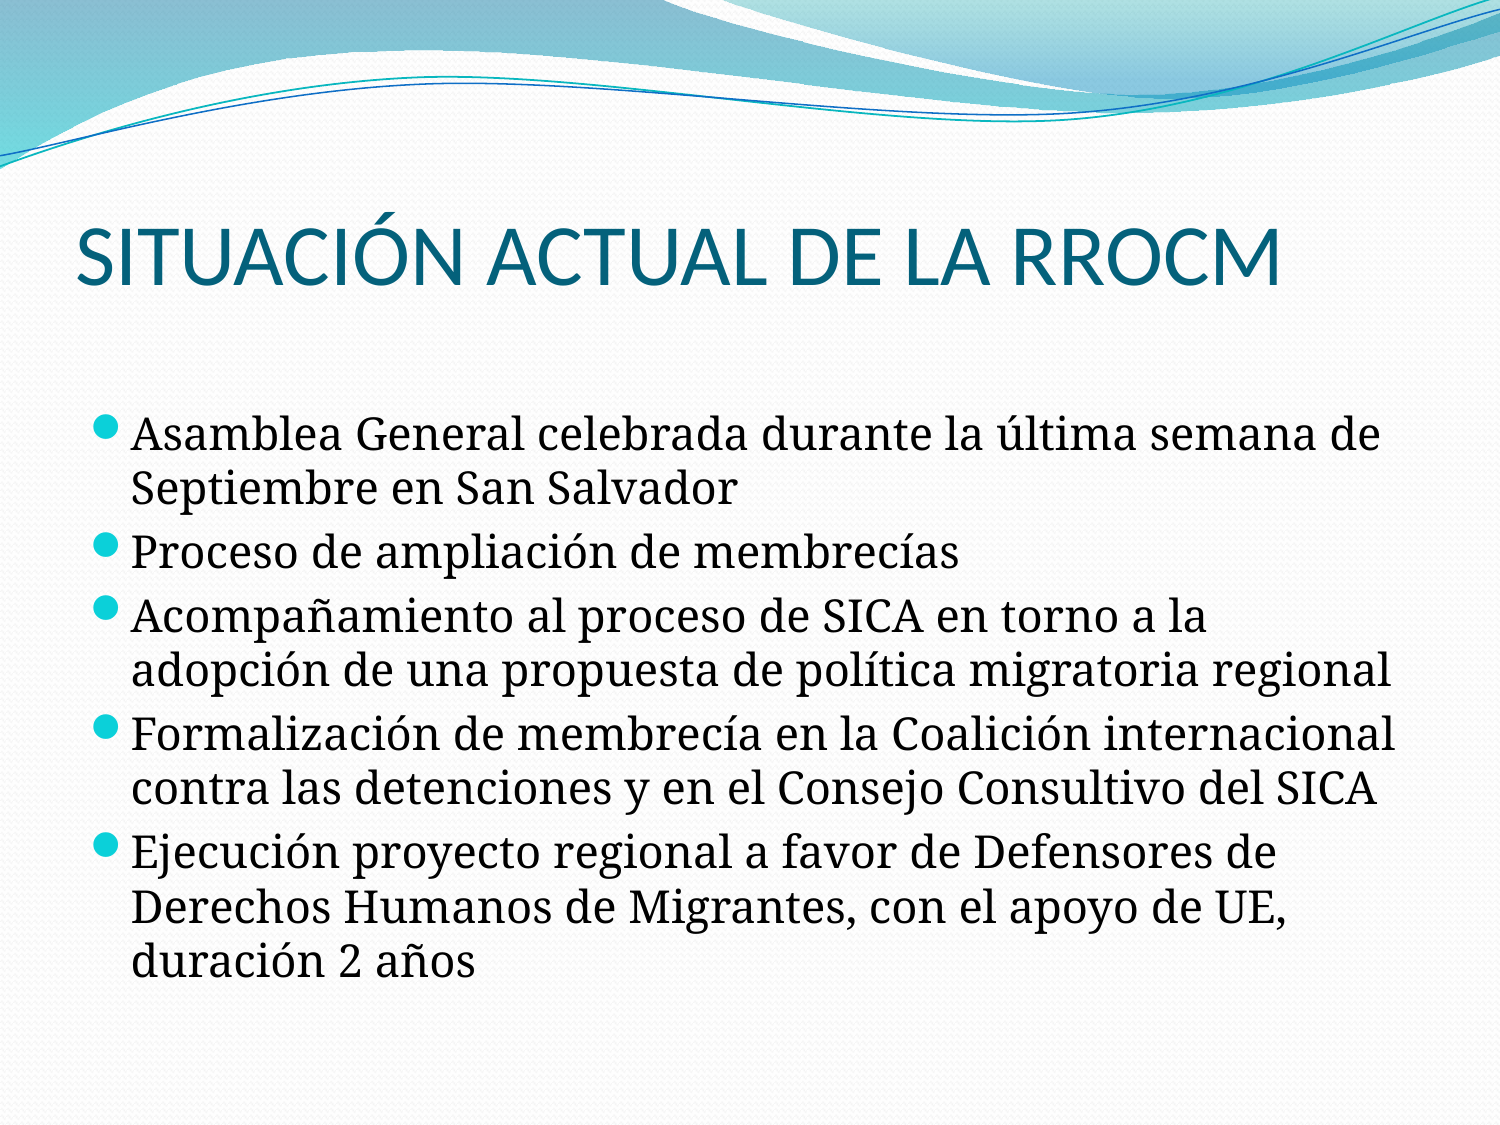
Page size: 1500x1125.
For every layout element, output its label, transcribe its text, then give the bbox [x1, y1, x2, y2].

list Asamblea General celebrada durante la última semana de Septiembre en San Salvador Proceso de ampliación de membrecías Acompañamiento al proceso de SICA en torno a la adopción de una propuesta de política migratoria regional Formalización de membrecía en la Coalición internacional contra las detenciones y en el Consejo Consultivo del SICA Ejecución proyecto regional a favor de Defensores de Derechos Humanos de Migrantes, con el apoyo de UE, duración 2 años [75, 397, 1425, 1038]
title SITUACIÓN ACTUAL DE LA RROCM [75, 115, 1425, 303]
